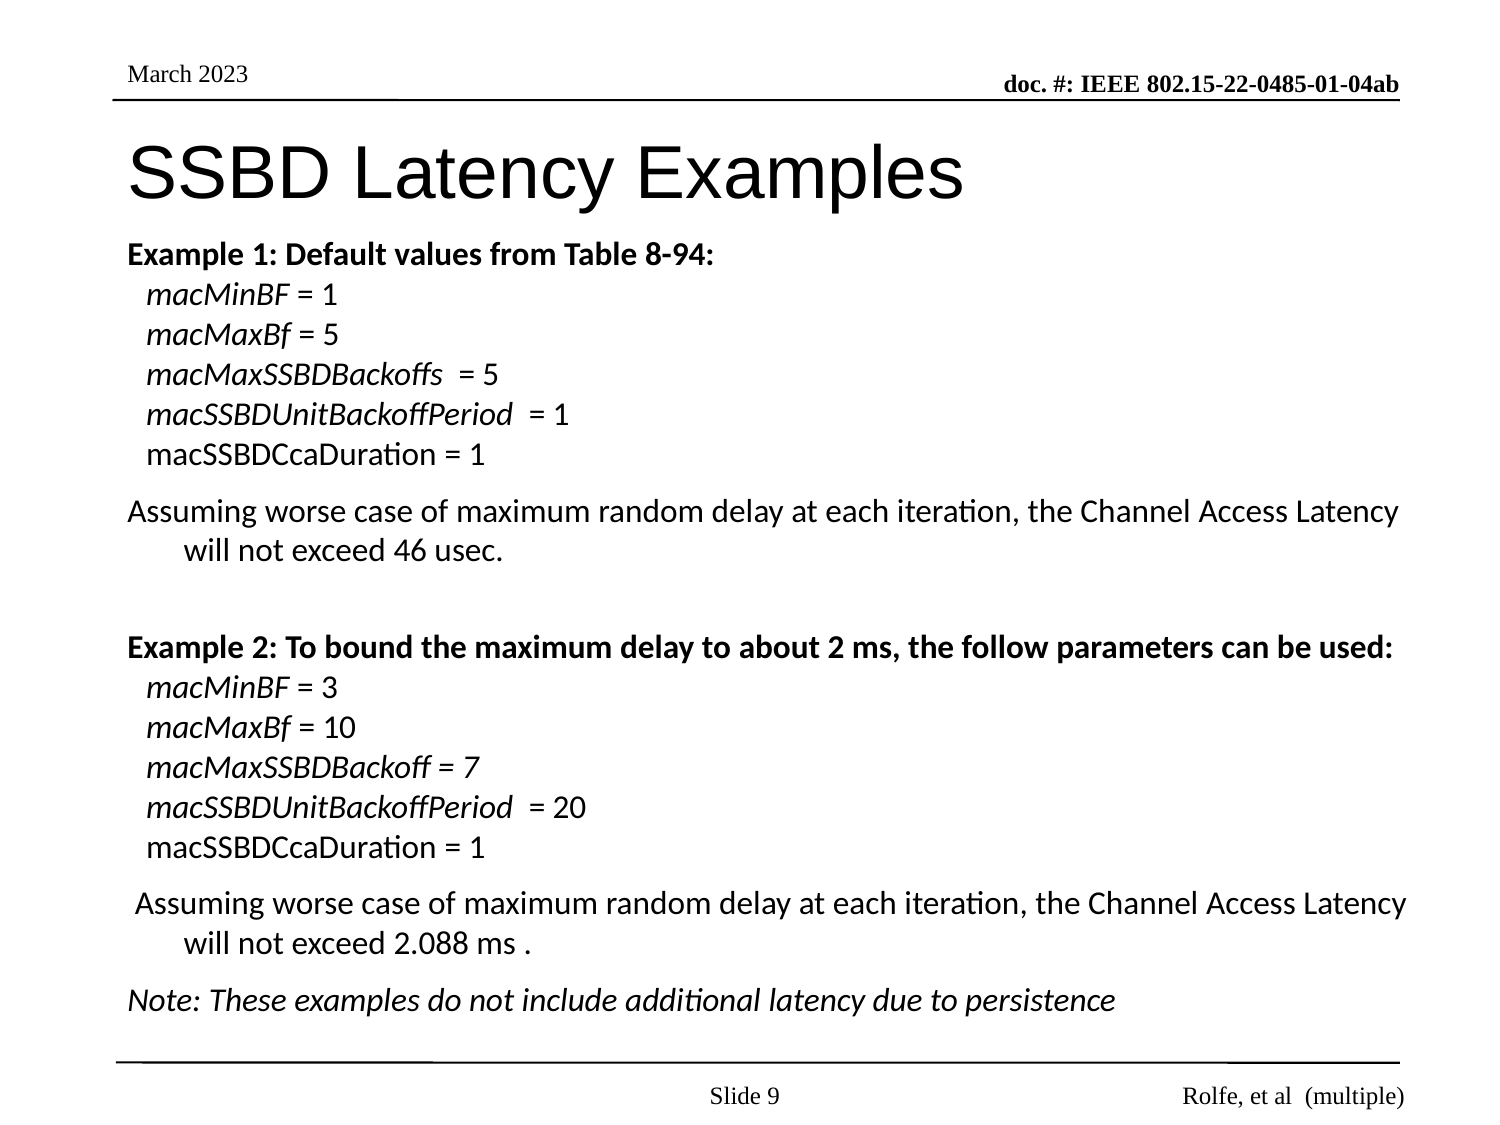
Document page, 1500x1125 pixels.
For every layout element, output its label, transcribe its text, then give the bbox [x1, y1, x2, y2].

slide_number Slide 9 [690, 1075, 799, 1115]
list Example 1: Default values from Table 8-94: macMinBF = 1 macMaxBf = 5 macMaxSSBDBackoffs = 5 macSSBDUnitBackoffPeriod = 1 macSSBDCcaDuration = 1 Assuming worse case of maximum random delay at each iteration, the Channel Access Latency will not exceed 46 usec. Example 2: To bound the maximum delay to about 2 ms, the follow parameters can be used: macMinBF = 3 macMaxBf = 10 macMaxSSBDBackoff = 7 macSSBDUnitBackoffPeriod = 20 macSSBDCcaDuration = 1 Assuming worse case of maximum random delay at each iteration, the Channel Access Latency will not exceed 2.088 ms . Note: These examples do not include additional latency due to persistence [112, 224, 1431, 1024]
title SSBD Latency Examples [112, 112, 1399, 224]
